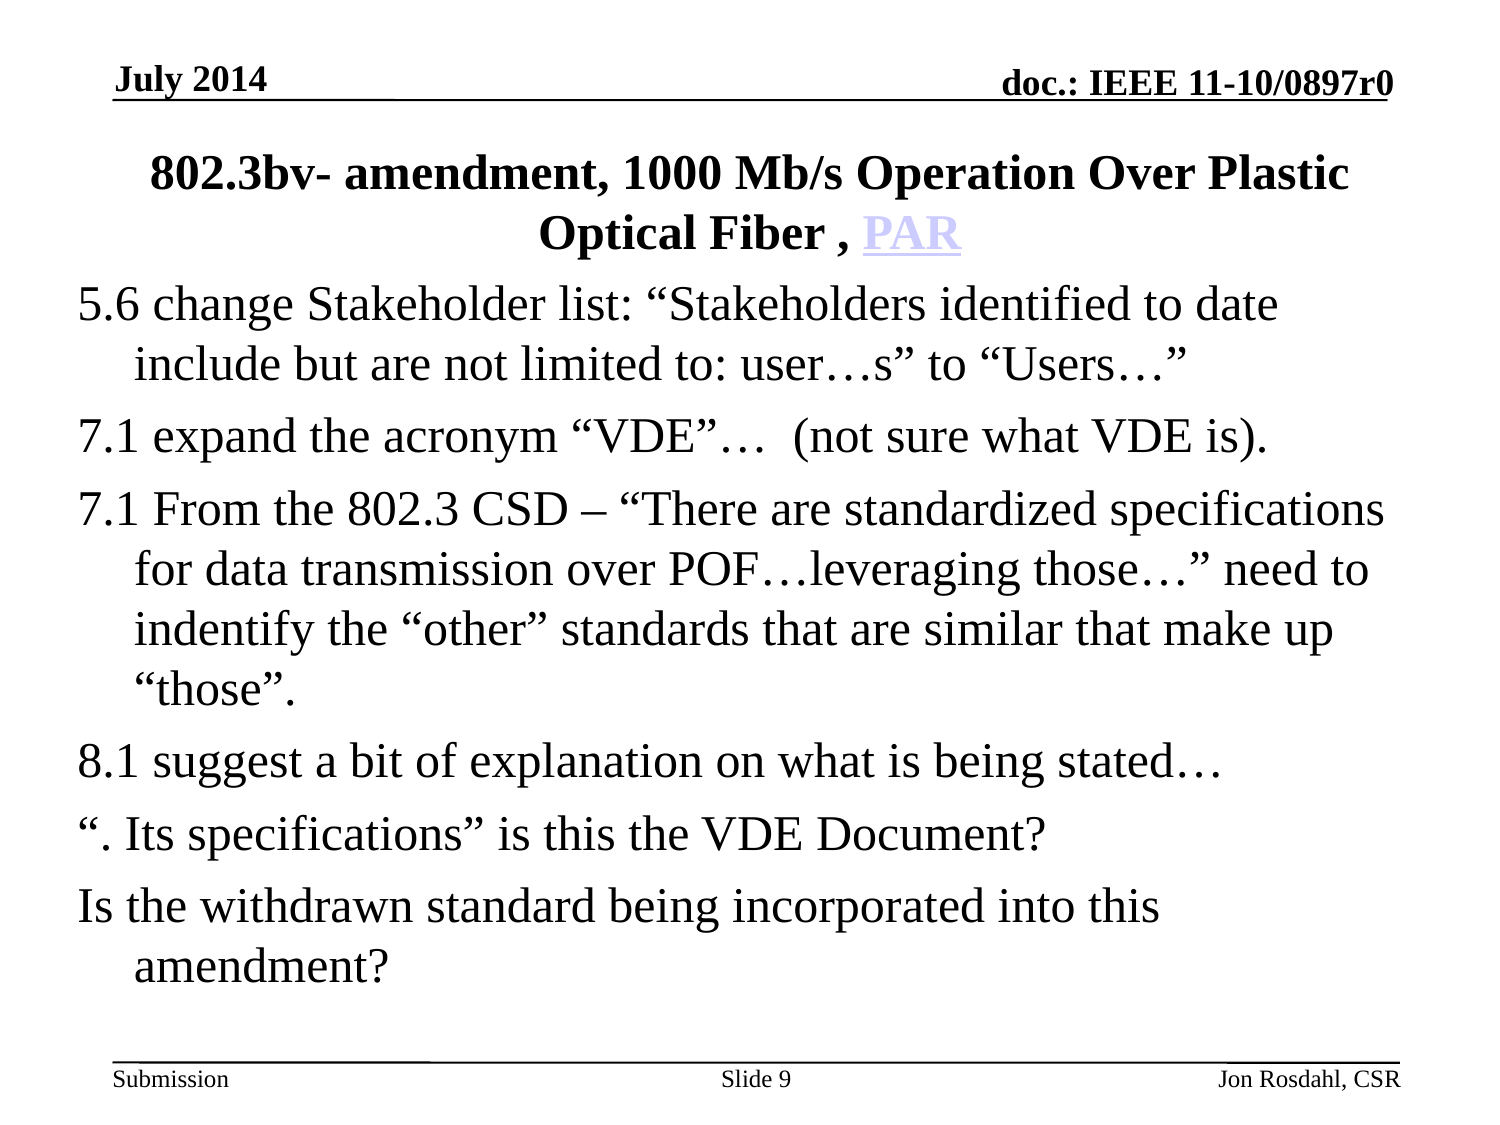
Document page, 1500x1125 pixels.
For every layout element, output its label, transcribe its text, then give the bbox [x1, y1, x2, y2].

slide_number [114, 54, 423, 100]
slide_number Slide 9 [712, 1061, 800, 1123]
footer Jon Rosdahl, CSR [878, 1061, 1402, 1093]
title 802.3bv- amendment, 1000 Mb/s Operation Over Plastic Optical Fiber , PAR [112, 112, 1388, 262]
list 5.6 change Stakeholder list: “Stakeholders identified to date include but are not limited to: user…s” to “Users…” 7.1 expand the acronym “VDE”… (not sure what VDE is). 7.1 From the 802.3 CSD – “There are standardized specifications for data transmission over POF…leveraging those…” need to indentify the “other” standards that are similar that make up “those”. 8.1 suggest a bit of explanation on what is being stated… “. Its specifications” is this the VDE Document? Is the withdrawn standard being incorporated into this amendment? [62, 262, 1438, 1051]
